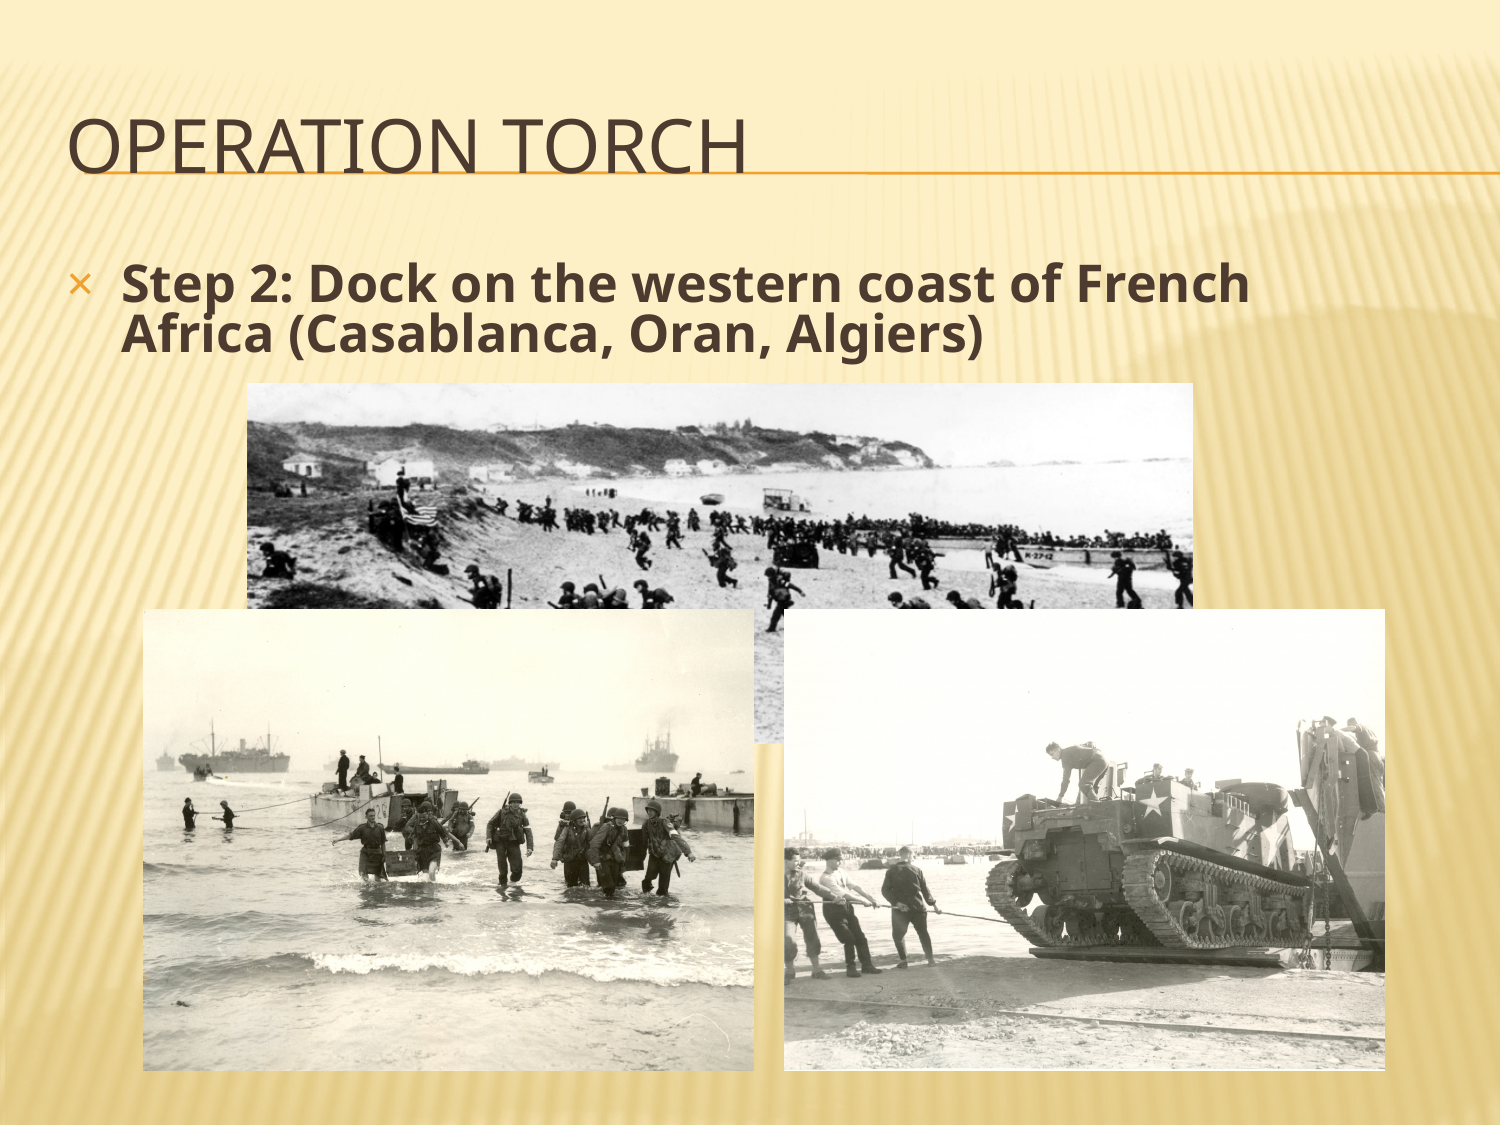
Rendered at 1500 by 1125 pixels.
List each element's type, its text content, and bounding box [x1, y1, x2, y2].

list Step 2: Dock on the western coast of French Africa (Casablanca, Oran, Algiers) [50, 254, 1417, 432]
picture [0, 0, 1500, 1125]
title OPERATION TORCH [50, 75, 1475, 213]
